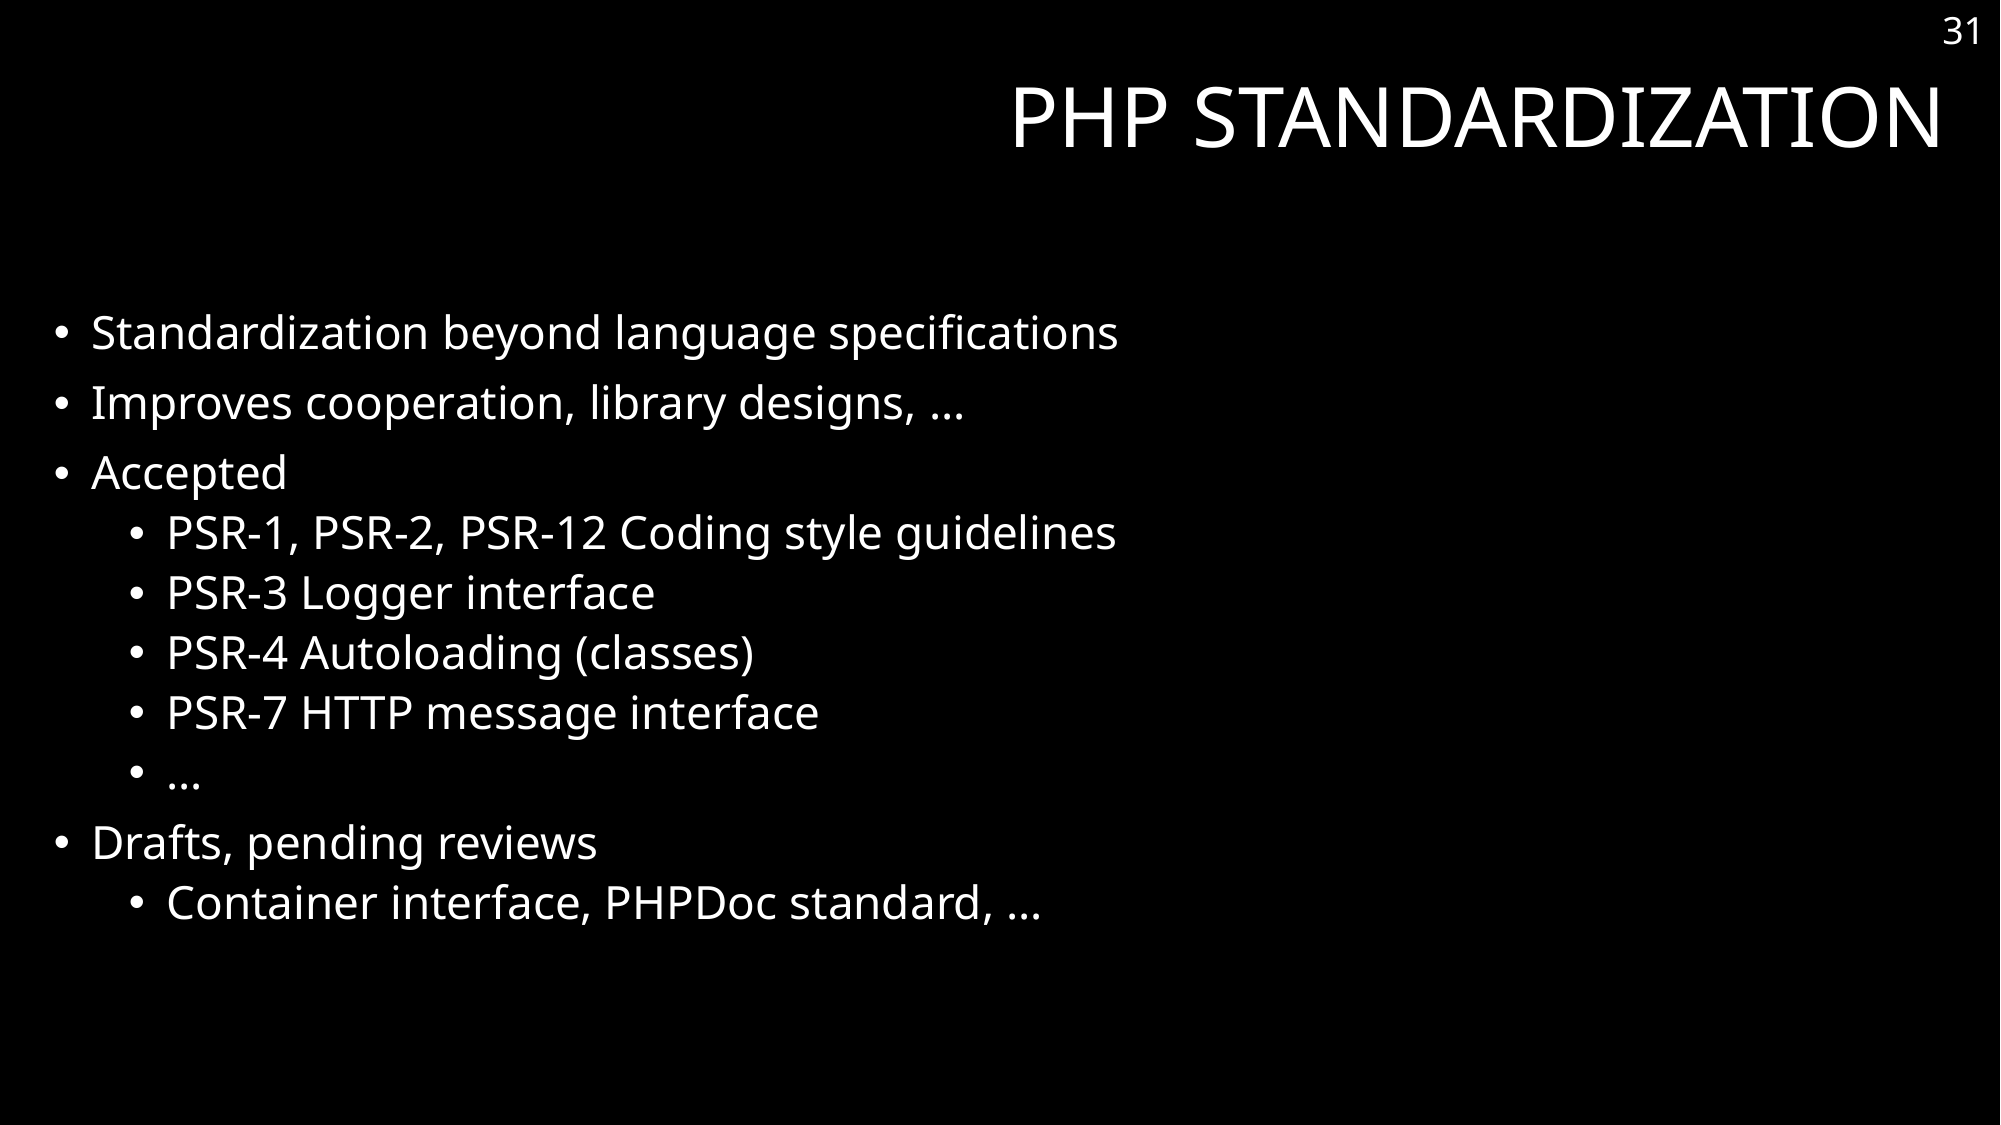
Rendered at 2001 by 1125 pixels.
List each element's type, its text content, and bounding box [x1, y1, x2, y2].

title PHP Standardization [39, 68, 1961, 281]
slide_number 31 [1567, 0, 2000, 60]
list Standardization beyond language specifications Improves cooperation, library designs, … Accepted PSR-1, PSR-2, PSR-12 Coding style guidelines PSR-3 Logger interface PSR-4 Autoloading (classes) PSR-7 HTTP message interface … Drafts, pending reviews Container interface, PHPDoc standard, … [39, 302, 1961, 1057]
